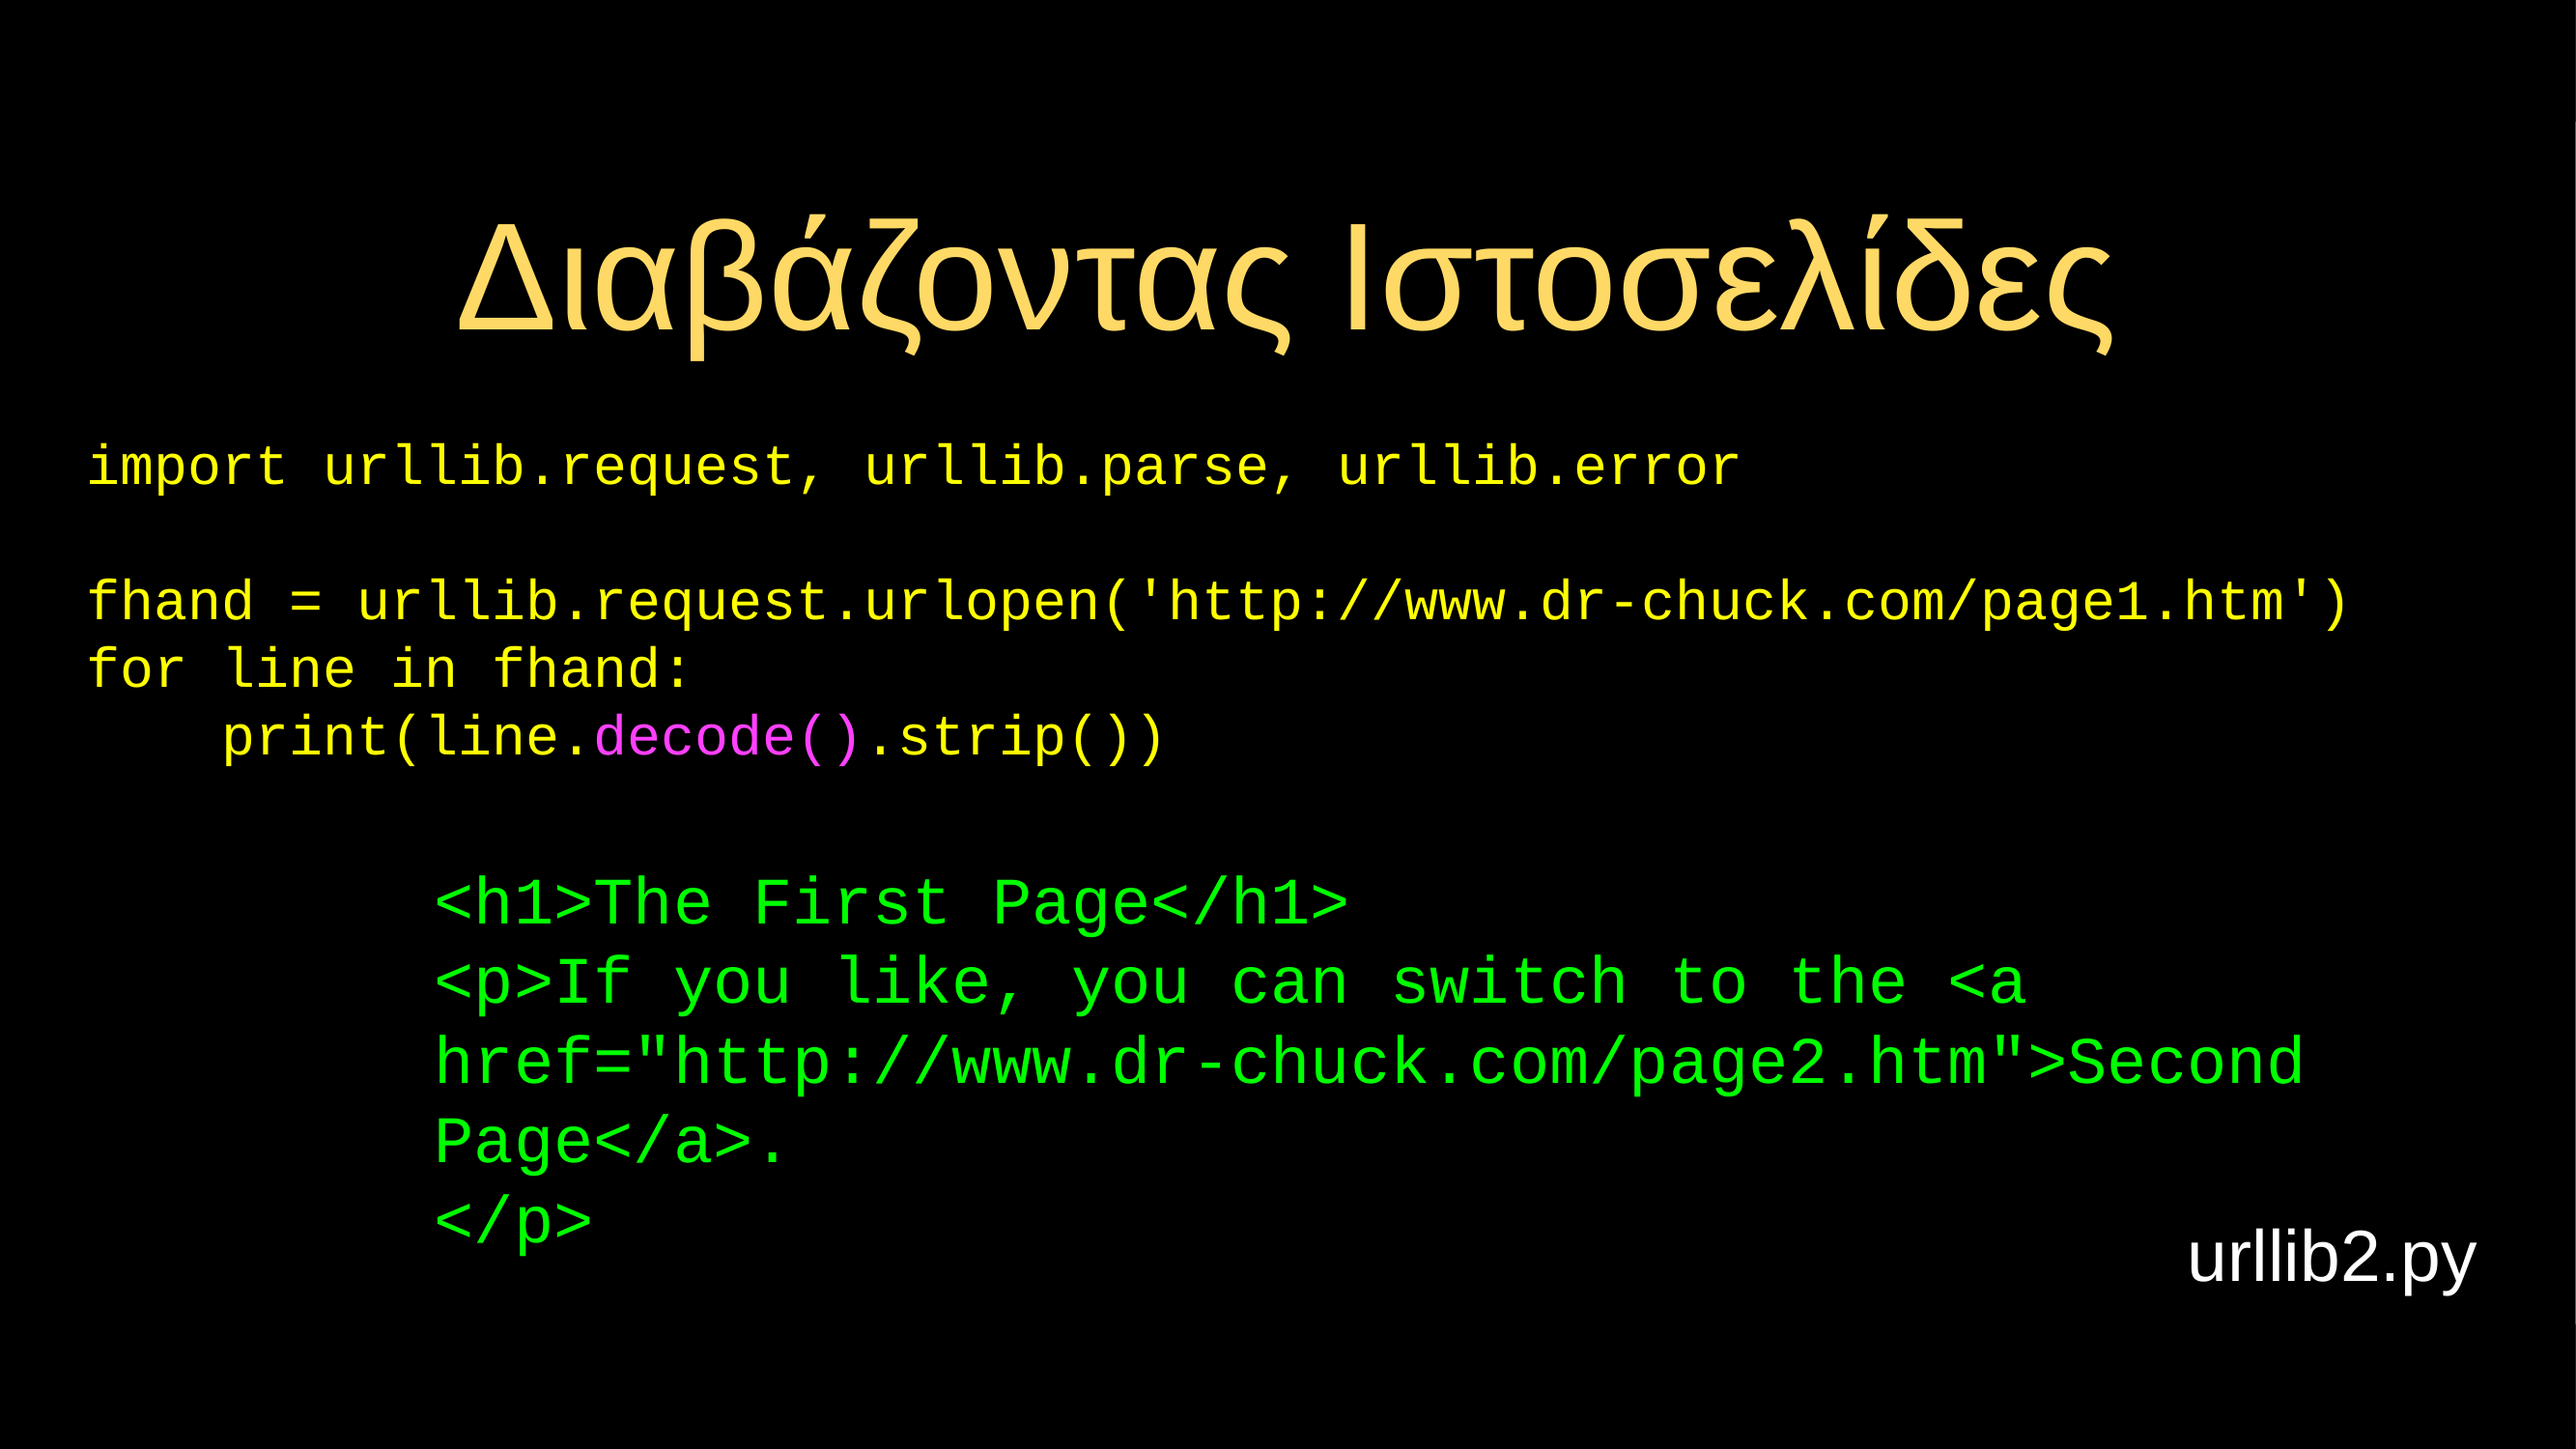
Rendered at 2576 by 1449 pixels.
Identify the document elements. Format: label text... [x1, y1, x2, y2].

text_box <h1>The First Page</h1> <p>If you like, you can switch to the <a href="http://www.dr-chuck.com/page2.htm">Second Page</a>. </p> [434, 855, 2345, 1258]
text_box import urllib.request, urllib.parse, urllib.error fhand = urllib.request.urlopen('http://www.dr-chuck.com/page1.htm') for line in fhand: print(line.decode().strip()) [86, 402, 2552, 791]
text_box urllib2.py [2140, 1203, 2525, 1302]
title Διαβάζοντας Ιστοσελίδες [183, 133, 2391, 402]
